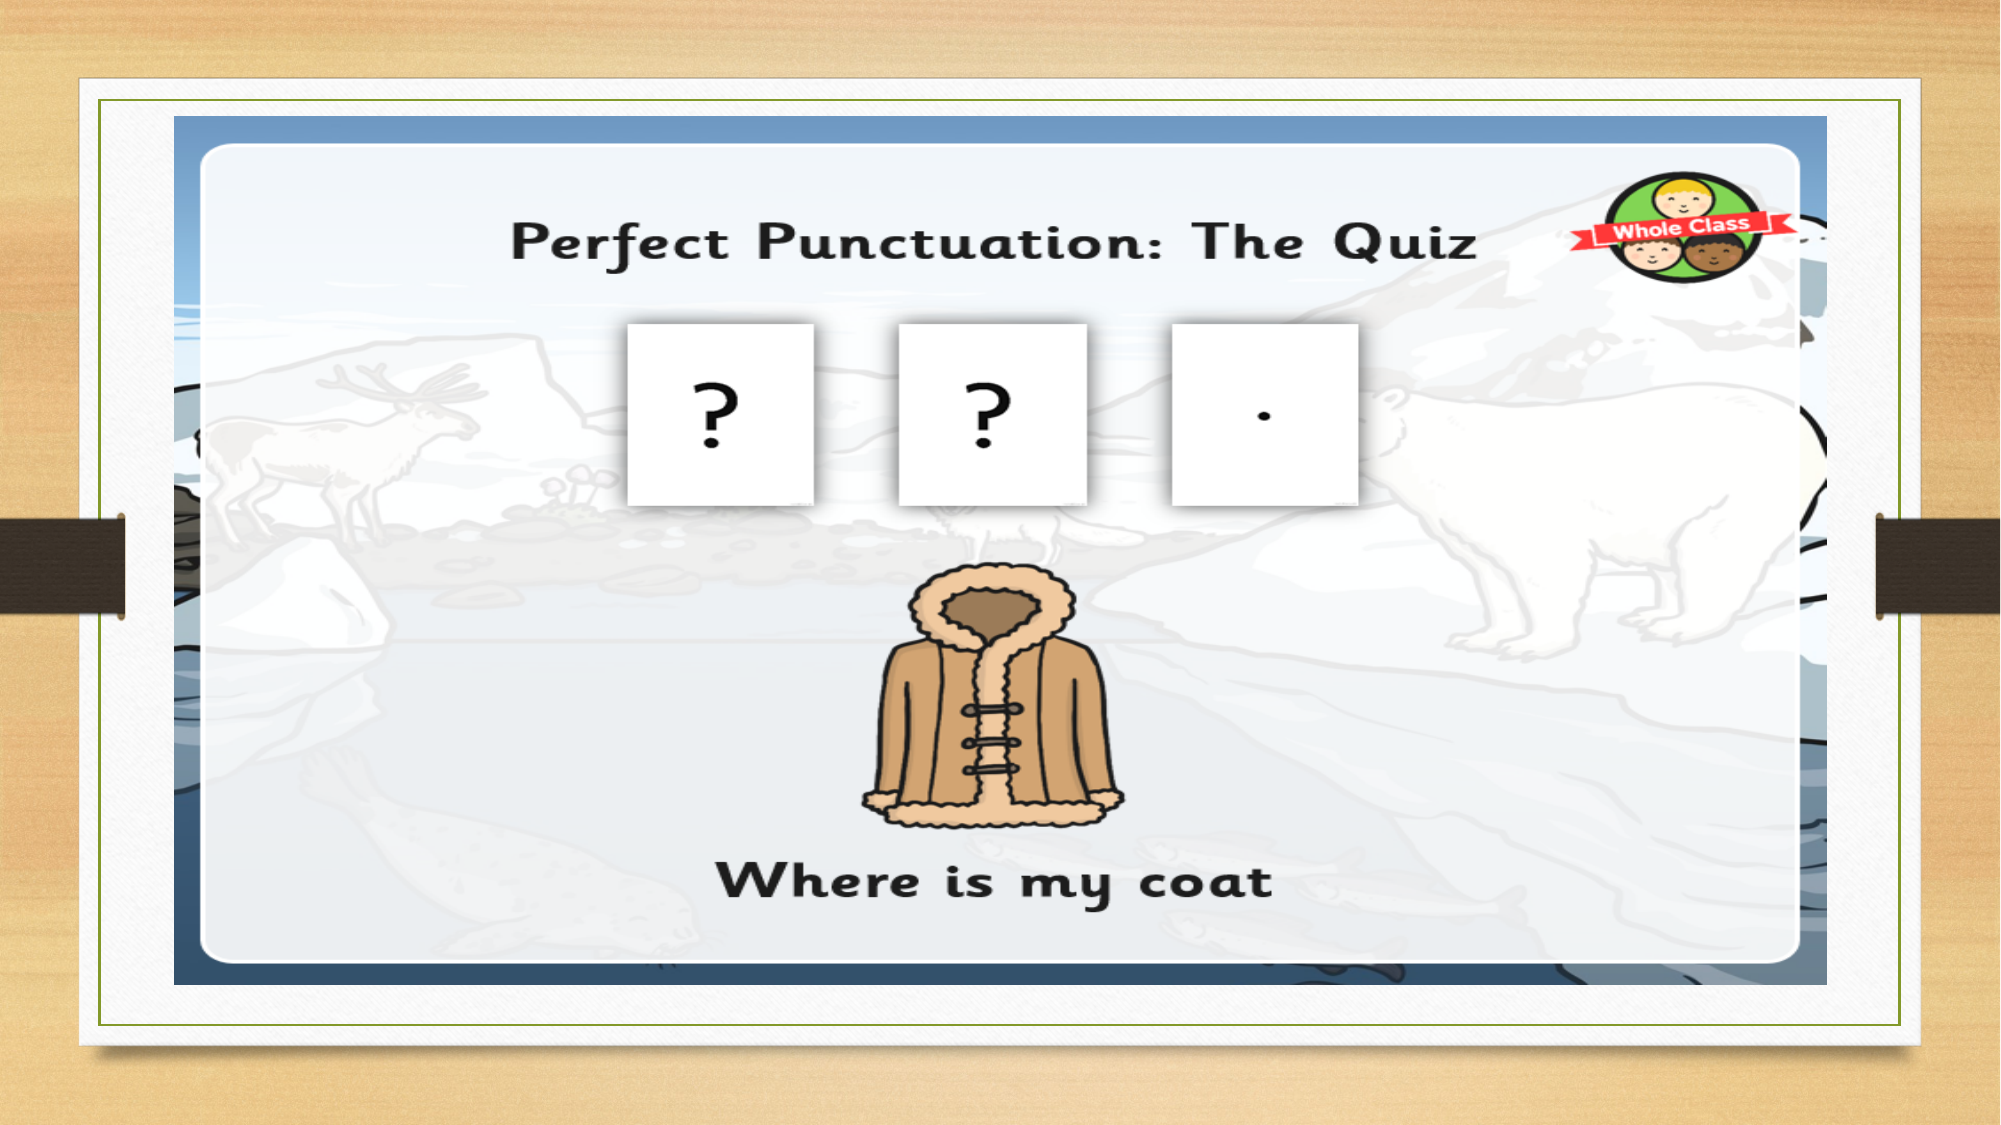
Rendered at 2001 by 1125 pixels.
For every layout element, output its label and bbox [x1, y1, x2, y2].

picture [0, 0, 2001, 1125]
list [173, 116, 1828, 986]
